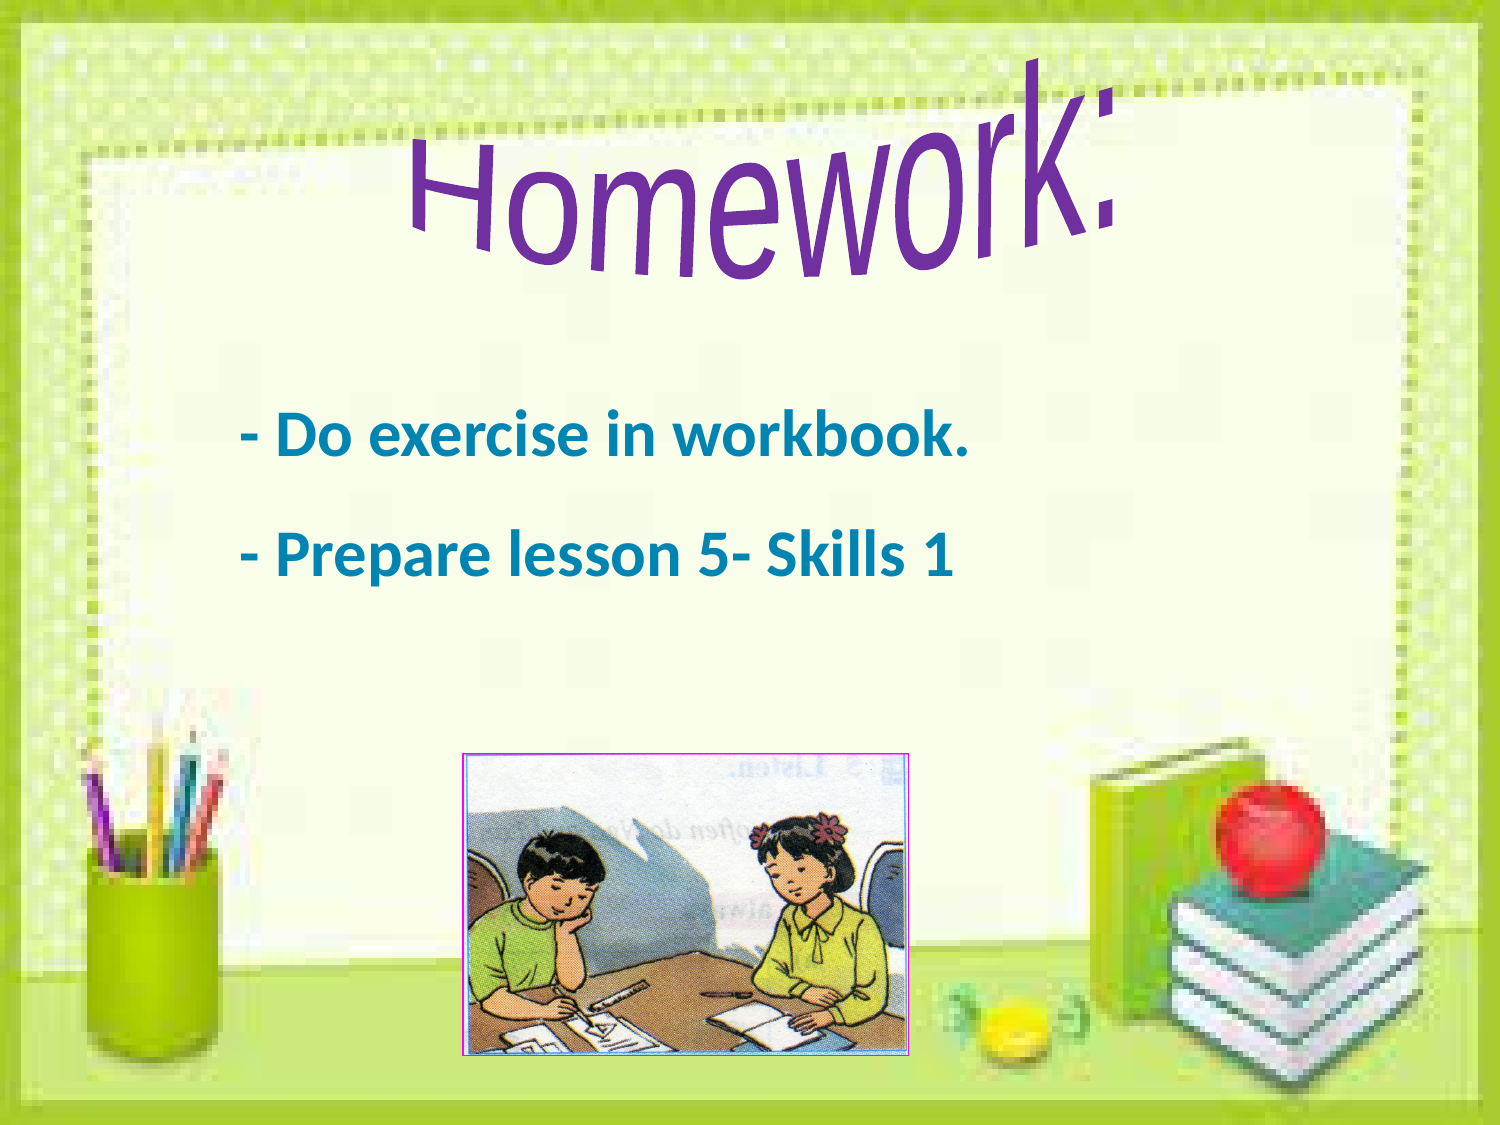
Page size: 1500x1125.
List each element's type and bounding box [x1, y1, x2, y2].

picture [462, 753, 909, 1056]
list [0, 0, 1500, 1125]
